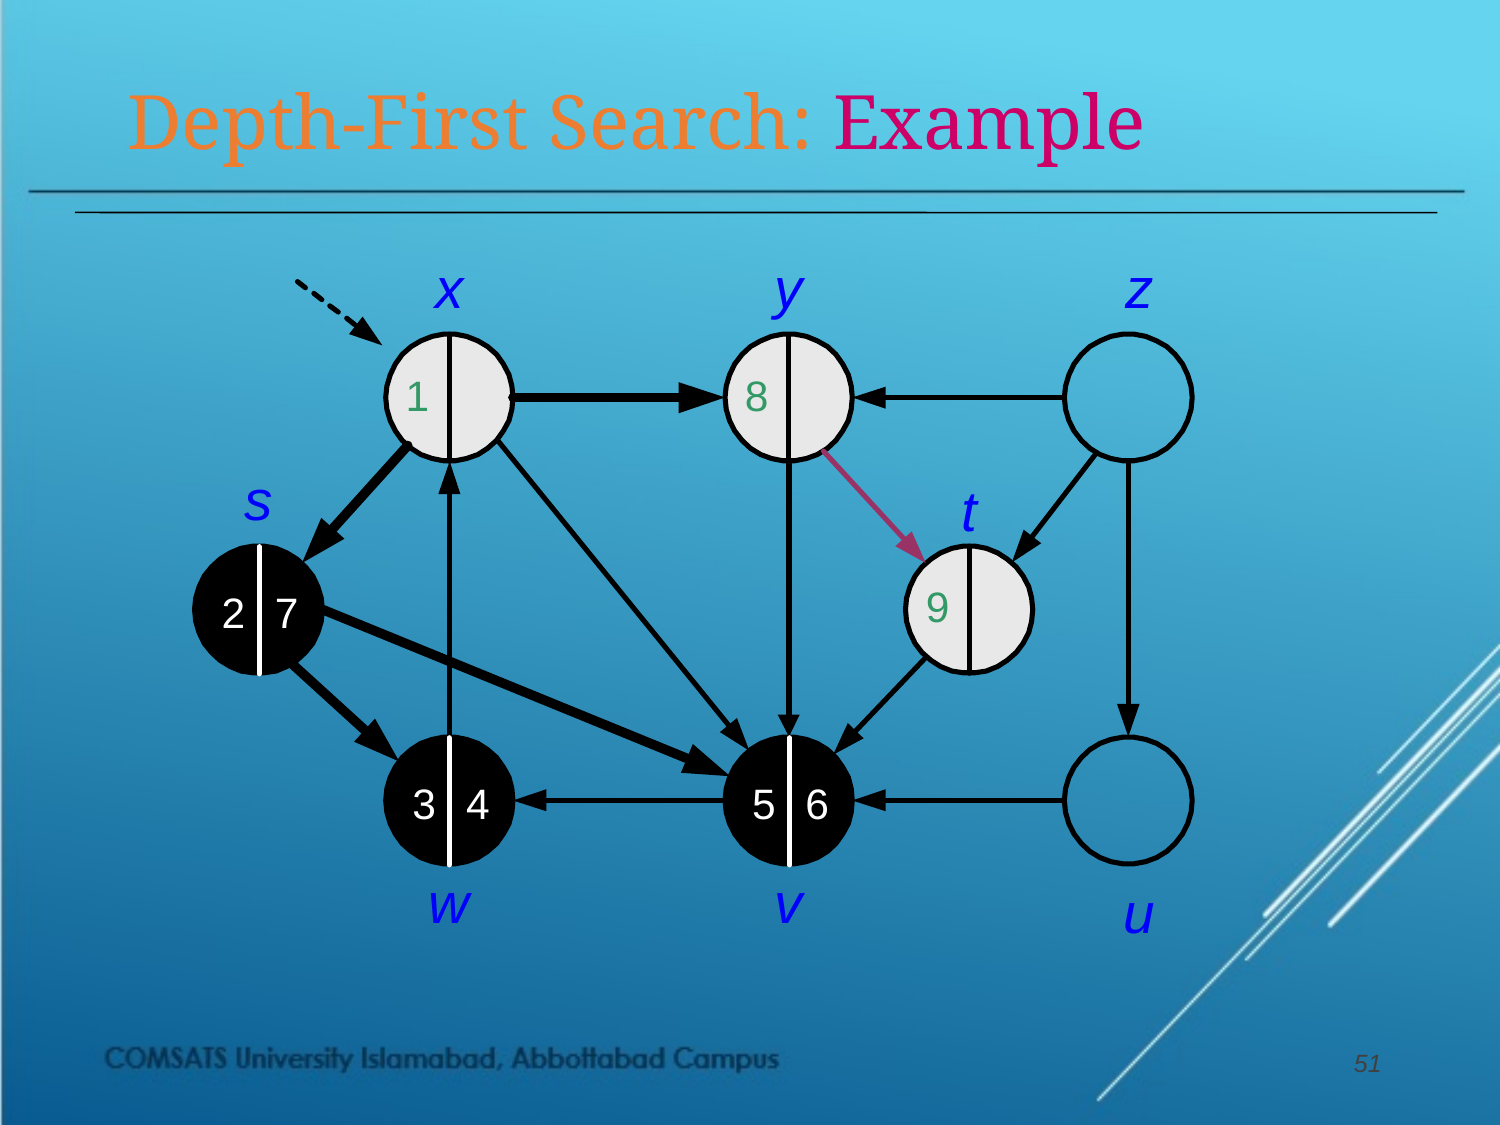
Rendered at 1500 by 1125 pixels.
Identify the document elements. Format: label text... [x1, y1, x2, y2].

picture [0, 0, 1500, 1125]
title Depth-First Search: Example [112, 62, 1388, 188]
slide_number 51 [1059, 1037, 1397, 1088]
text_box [124, 224, 1263, 986]
